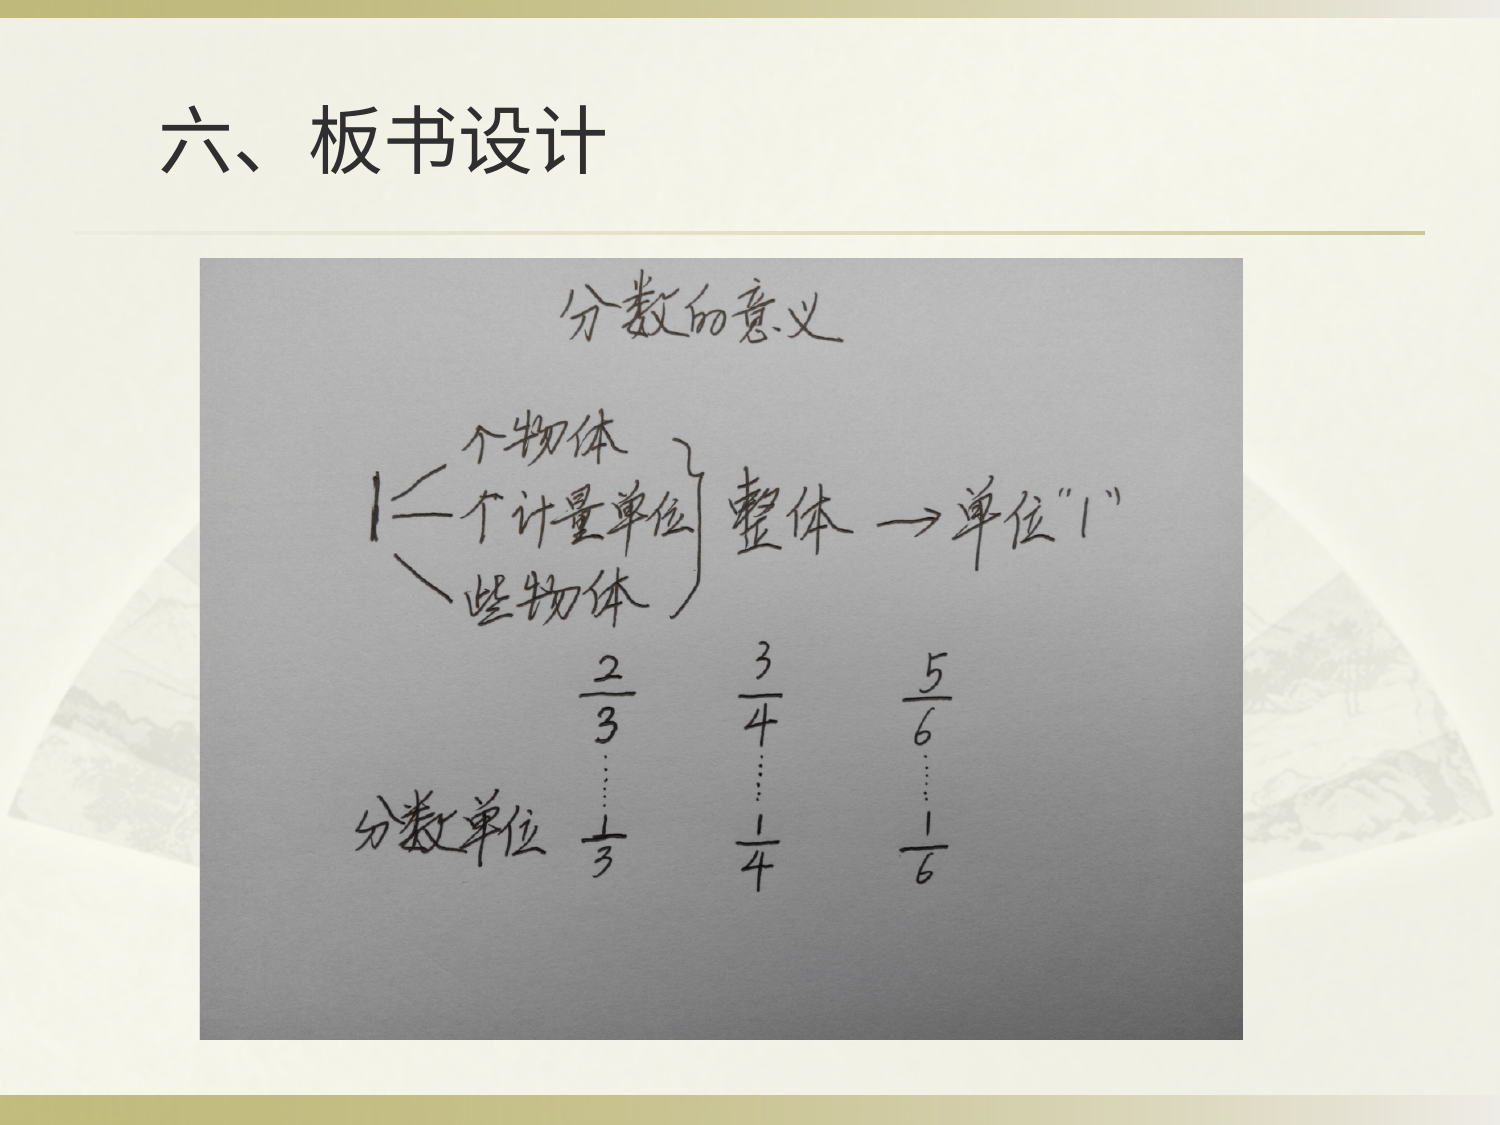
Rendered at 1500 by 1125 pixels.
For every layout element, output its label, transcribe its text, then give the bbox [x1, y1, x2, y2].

title 六、板书设计 [75, 45, 692, 233]
picture [201, 126, 1242, 1125]
